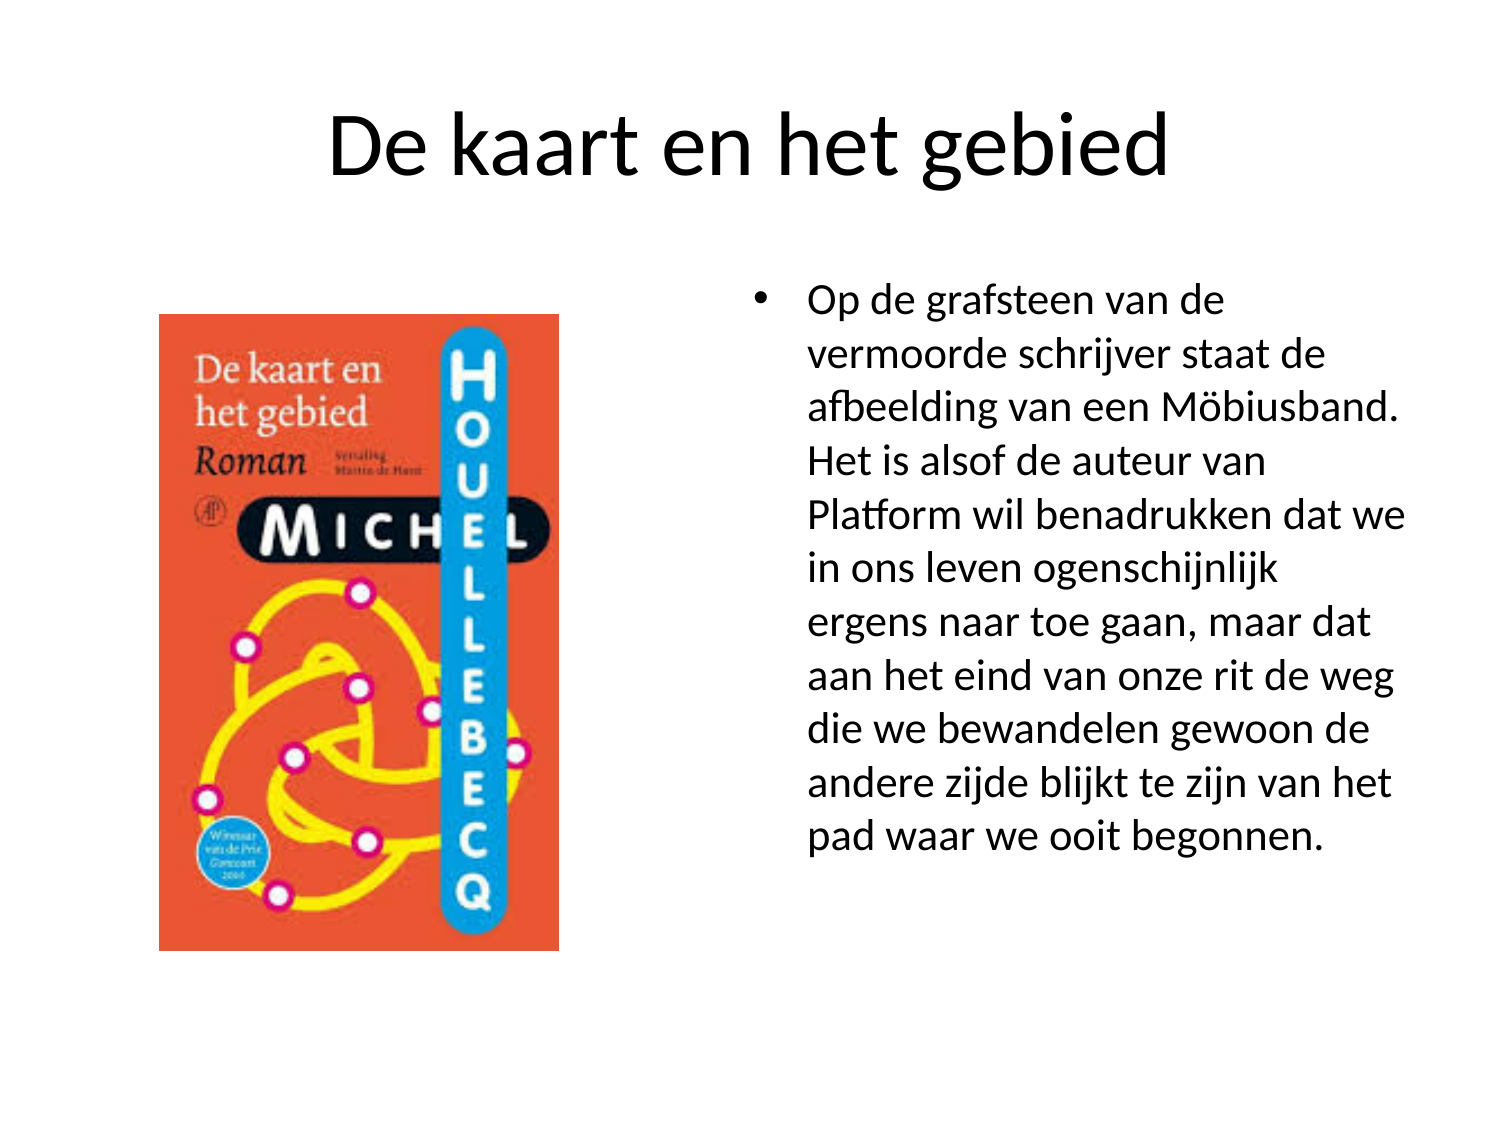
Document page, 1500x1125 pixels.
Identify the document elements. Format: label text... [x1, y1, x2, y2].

title De kaart en het gebied [75, 45, 1425, 233]
picture [159, 314, 559, 952]
list Op de grafsteen van de vermoorde schrijver staat de afbeelding van een Möbiusband. Het is alsof de auteur van Platform wil benadrukken dat we in ons leven ogenschijnlijk ergens naar toe gaan, maar dat aan het eind van onze rit de weg die we bewandelen gewoon de andere zijde blijkt te zijn van het pad waar we ooit begonnen. [738, 262, 1425, 917]
